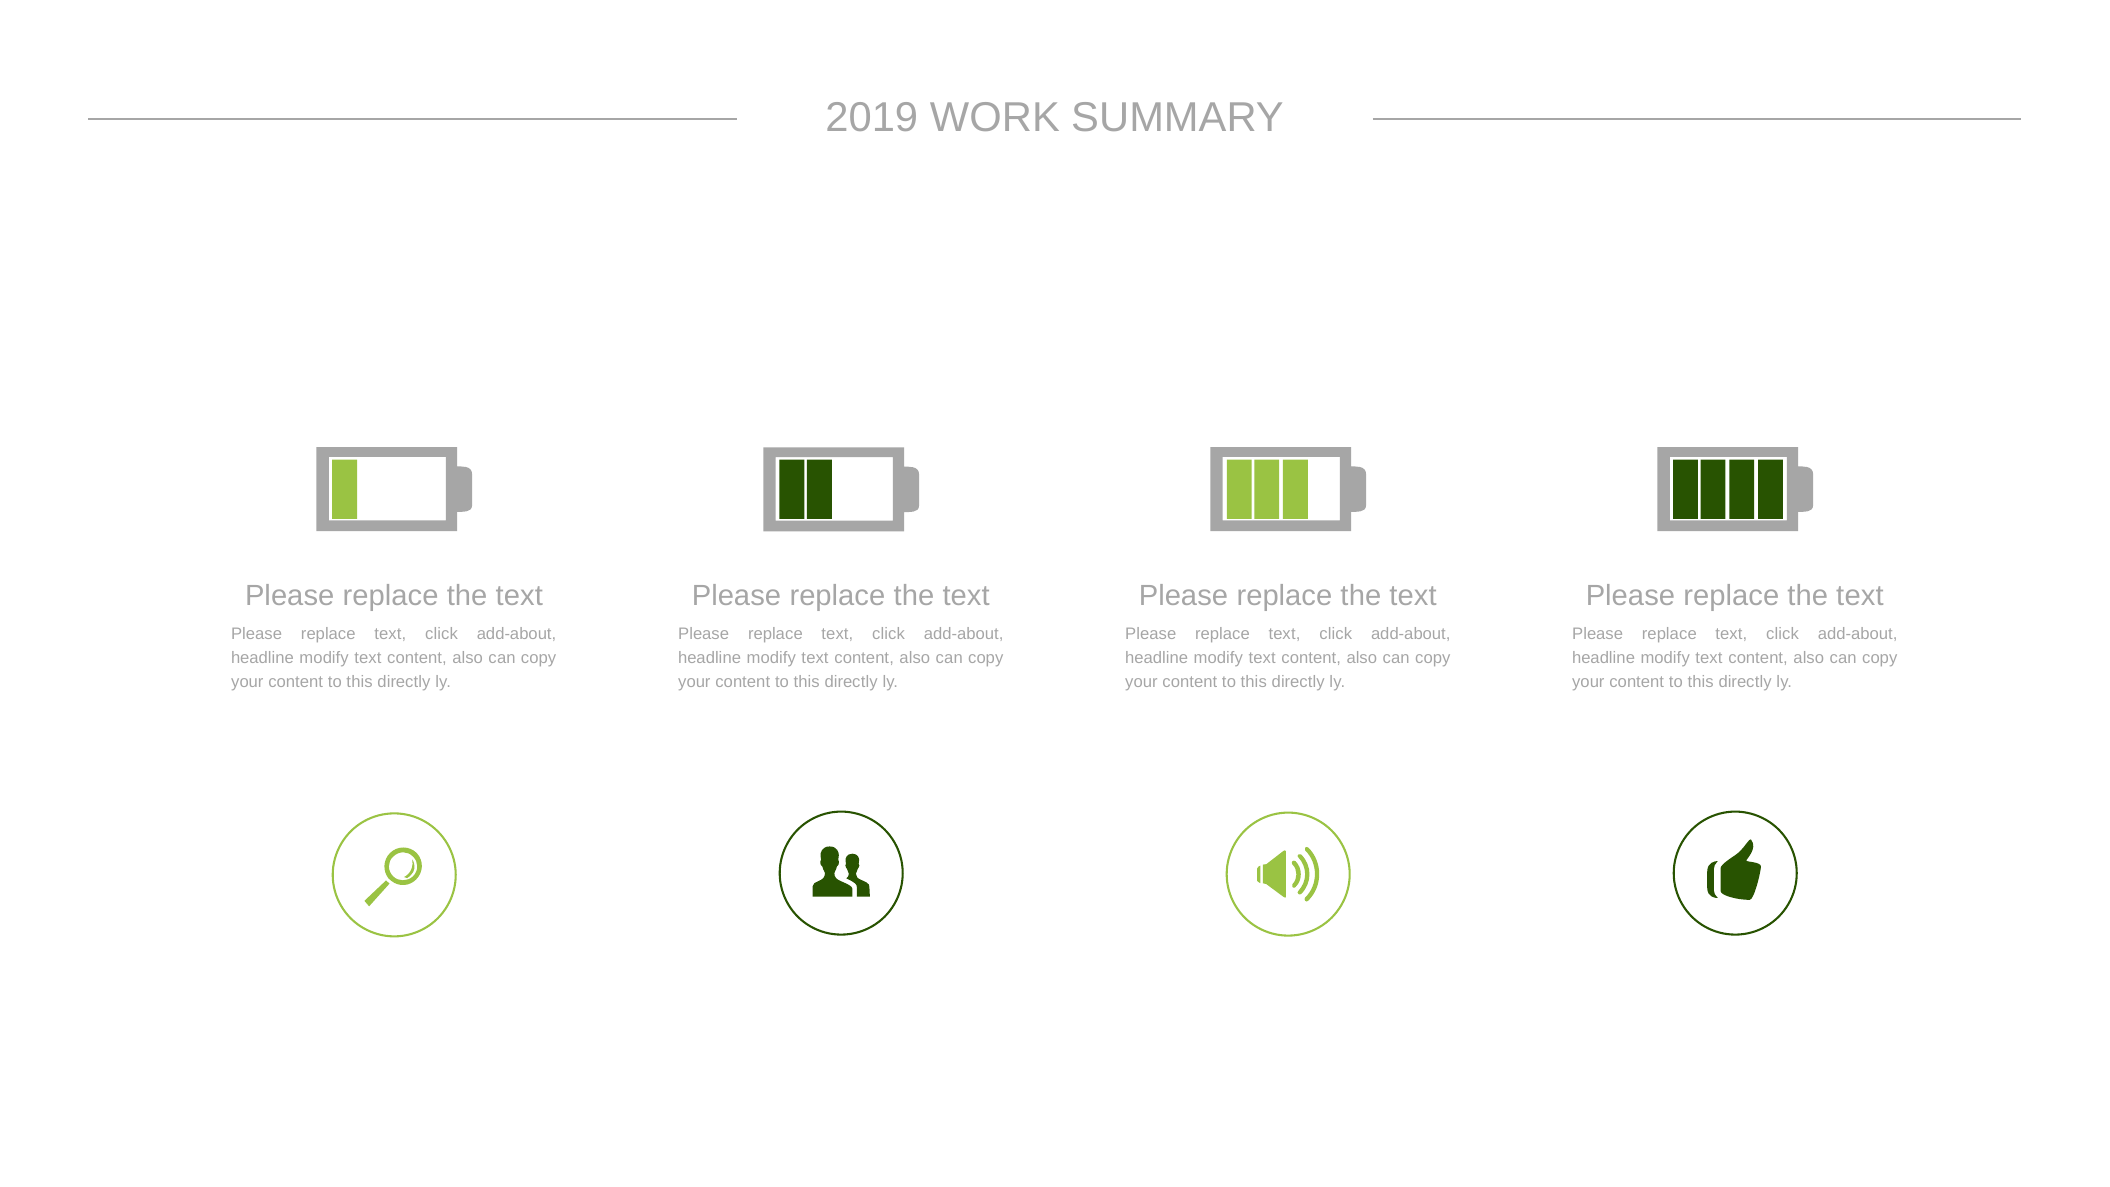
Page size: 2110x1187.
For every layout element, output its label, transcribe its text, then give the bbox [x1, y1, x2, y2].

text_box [332, 813, 456, 937]
text_box Please replace the text [215, 561, 573, 611]
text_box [1657, 447, 1814, 532]
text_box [763, 447, 920, 532]
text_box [1210, 447, 1367, 532]
text_box Please replace text, click add-about, headline modify text content, also can copy your content to this directly ly. [215, 611, 573, 742]
text_box Please replace the text [1109, 561, 1467, 611]
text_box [1673, 811, 1797, 935]
text_box Please replace text, click add-about, headline modify text content, also can copy your content to this directly ly. [662, 611, 1020, 742]
text_box Please replace text, click add-about, headline modify text content, also can copy your content to this directly ly. [1556, 611, 1914, 742]
text_box Please replace the text [662, 561, 1020, 611]
text_box 2019 WORK SUMMARY [824, 89, 1285, 119]
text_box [1226, 812, 1350, 936]
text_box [316, 447, 473, 532]
text_box Please replace text, click add-about, headline modify text content, also can copy your content to this directly ly. [1109, 611, 1467, 742]
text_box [779, 811, 903, 935]
text_box 2019 WORK SUMMARY [824, 120, 1285, 140]
text_box Please replace the text [1556, 561, 1914, 611]
